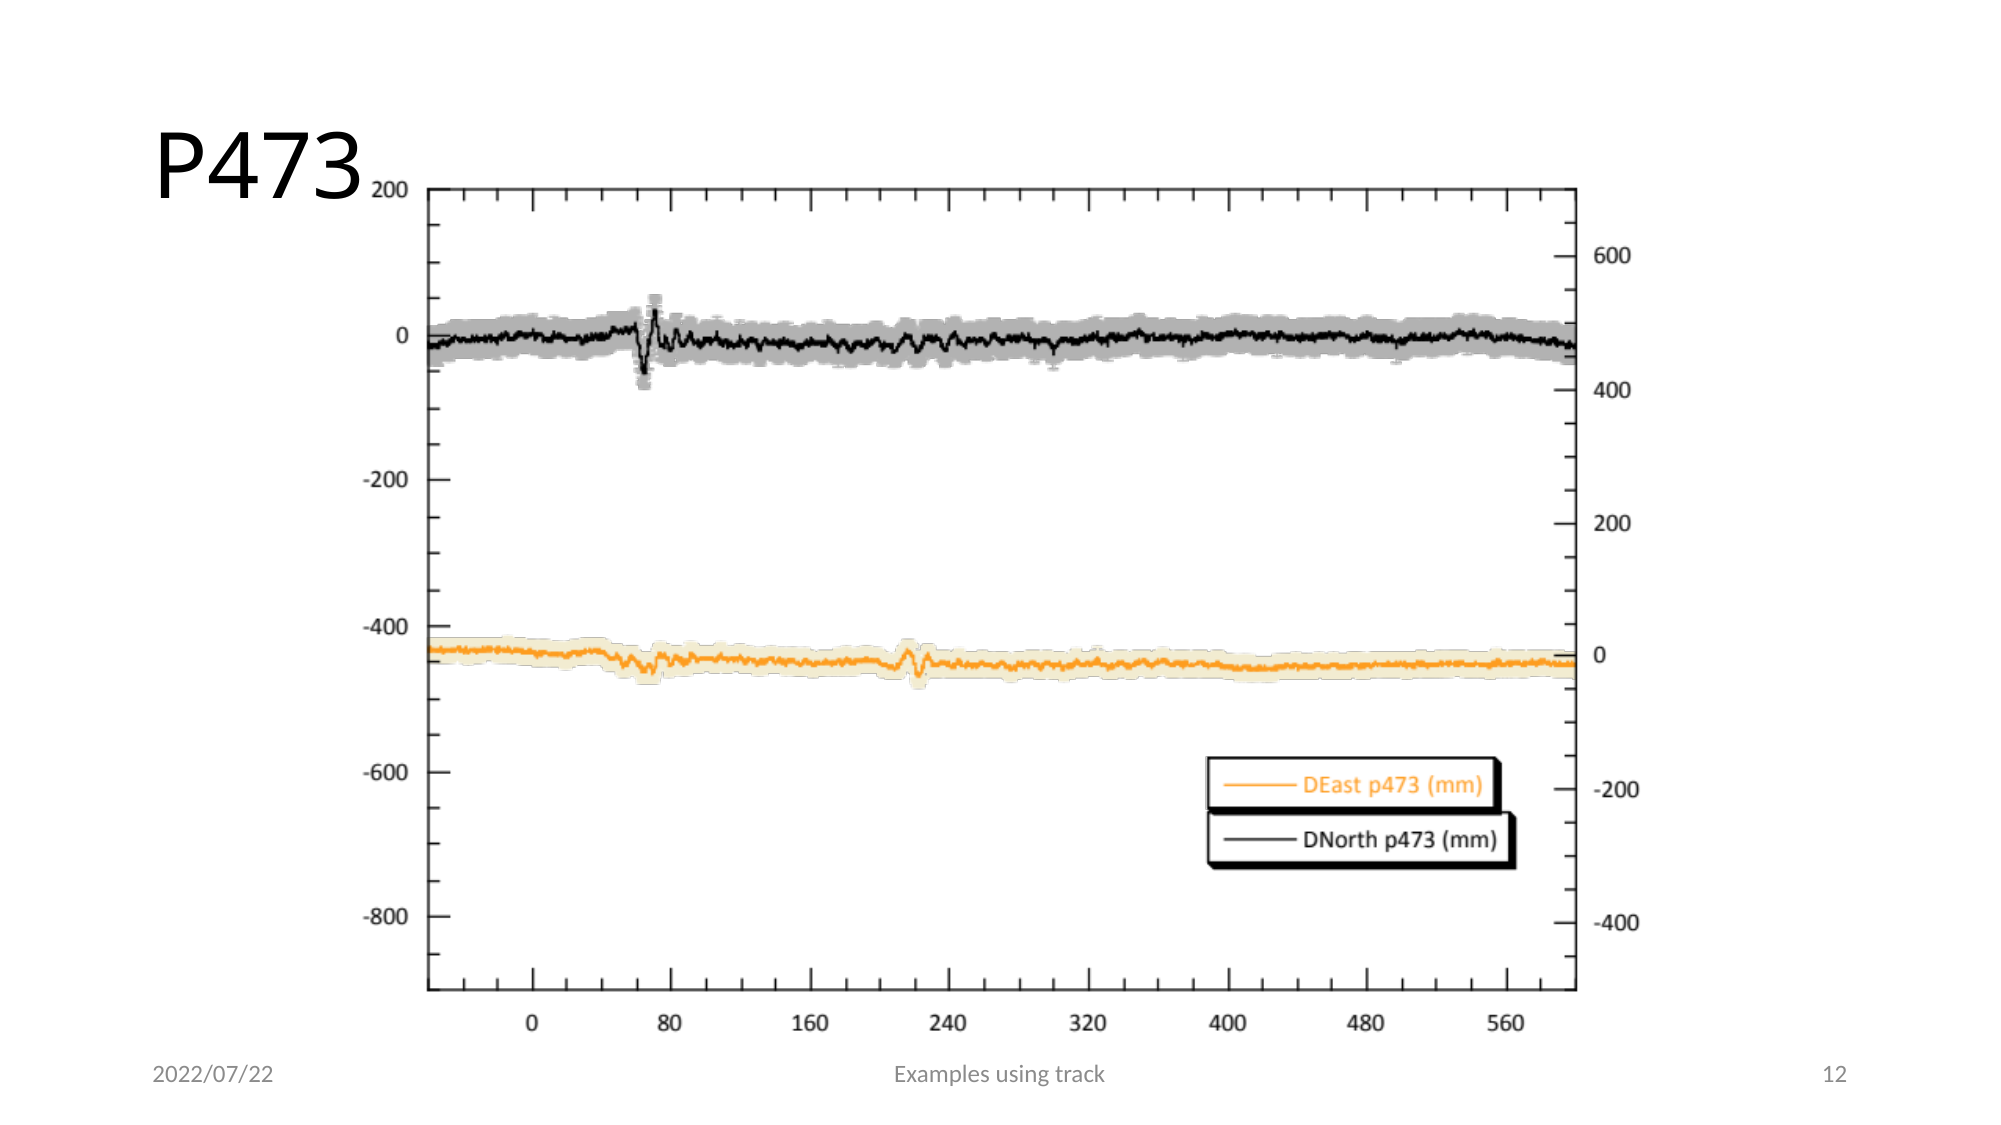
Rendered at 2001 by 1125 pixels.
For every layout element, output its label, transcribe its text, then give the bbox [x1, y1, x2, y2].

footer Examples using track [662, 1078, 1338, 1103]
picture [319, 168, 1681, 1078]
slide_number 11 [1412, 1042, 1863, 1103]
title P473 [137, 59, 1863, 278]
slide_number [137, 1042, 588, 1103]
